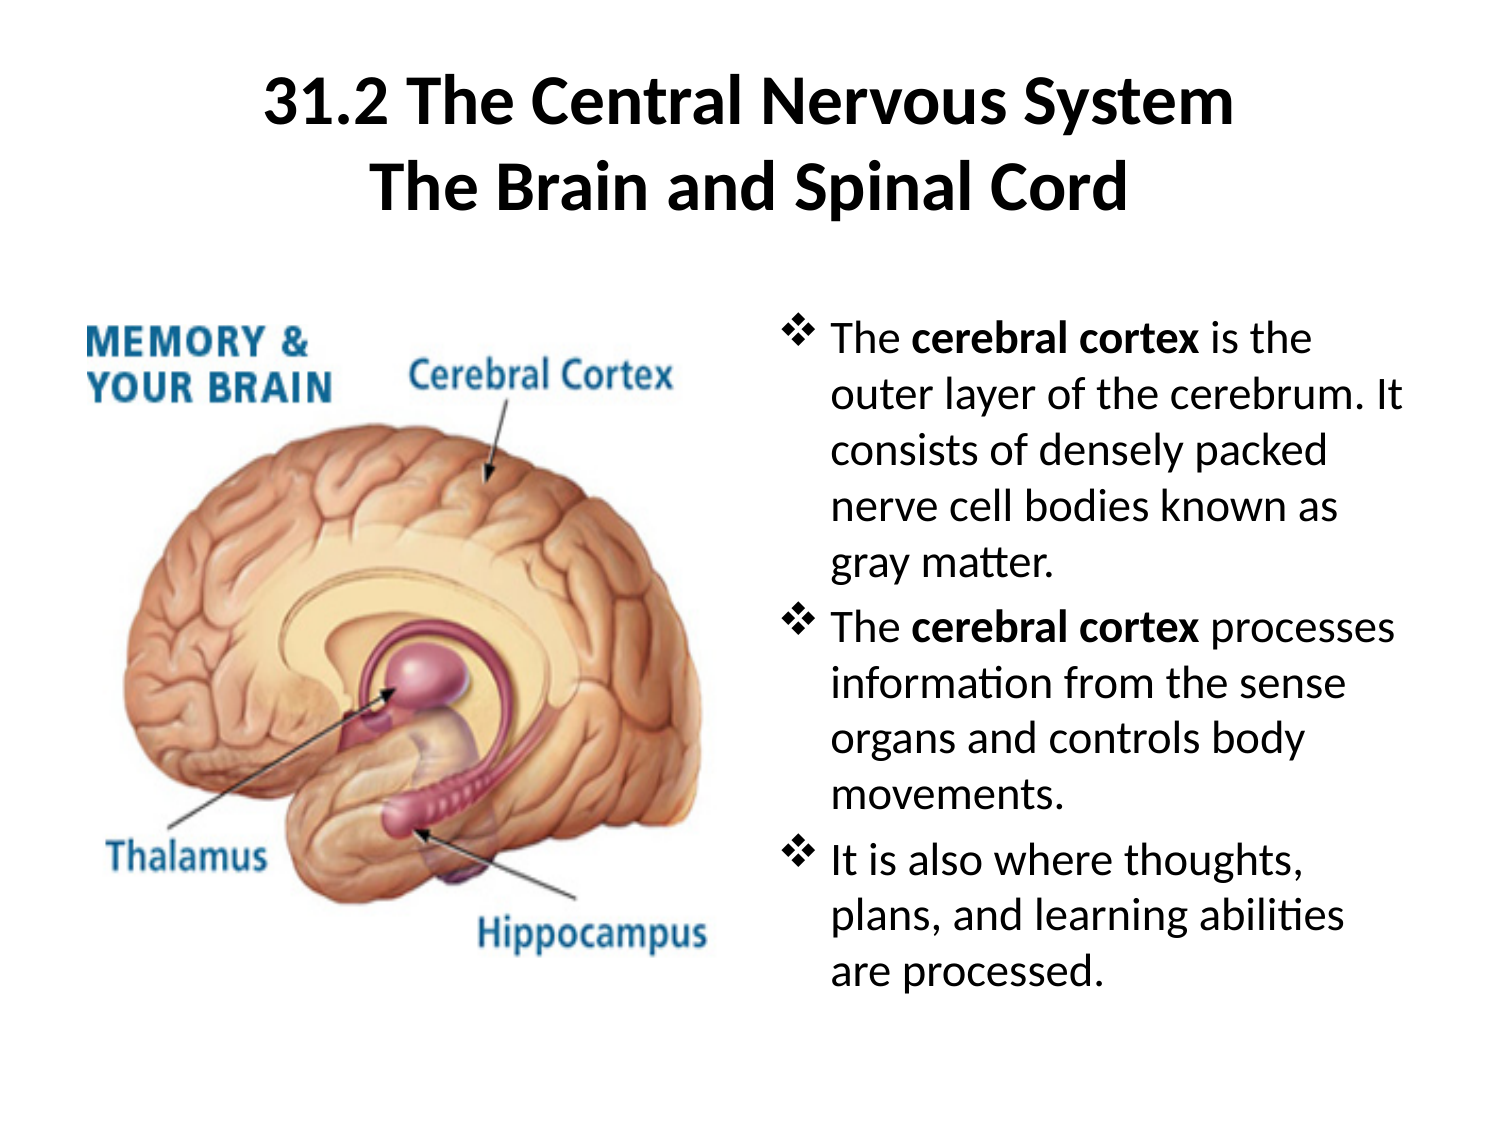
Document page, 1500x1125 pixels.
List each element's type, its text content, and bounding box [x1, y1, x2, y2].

list The cerebral cortex is the outer layer of the cerebrum. It consists of densely packed nerve cell bodies known as gray matter. The cerebral cortex processes information from the sense organs and controls body movements. It is also where thoughts, plans, and learning abilities are processed. [762, 299, 1425, 1005]
title 31.2 The Central Nervous System The Brain and Spinal Cord [75, 45, 1425, 233]
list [87, 324, 726, 963]
